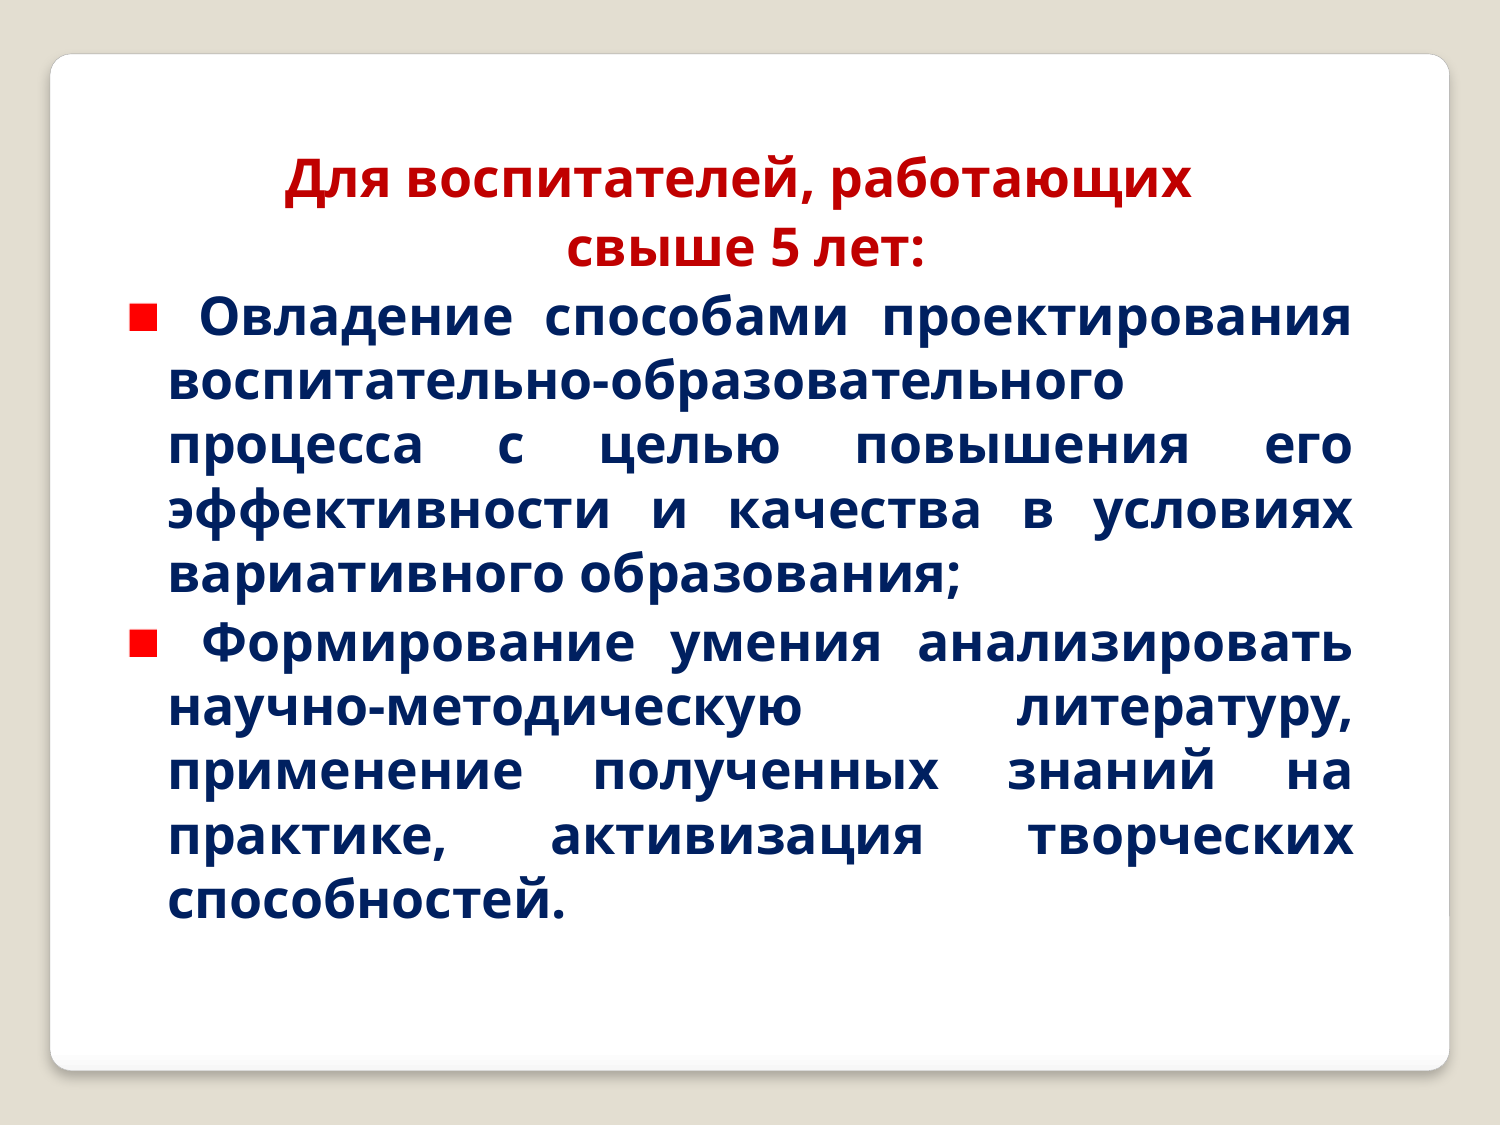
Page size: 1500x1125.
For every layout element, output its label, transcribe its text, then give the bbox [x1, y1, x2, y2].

picture [123, 297, 157, 331]
picture [123, 623, 157, 657]
subtitle Для воспитателей, работающих свыше 5 лет: Овладение способами проектирования воспитательно-образовательного процесса с целью повышения его эффективности и качества в условиях вариативного образования; Формирование умения анализировать научно-методическую литературу, применение полученных знаний на практике, активизация творческих способностей. [93, 128, 1369, 1020]
